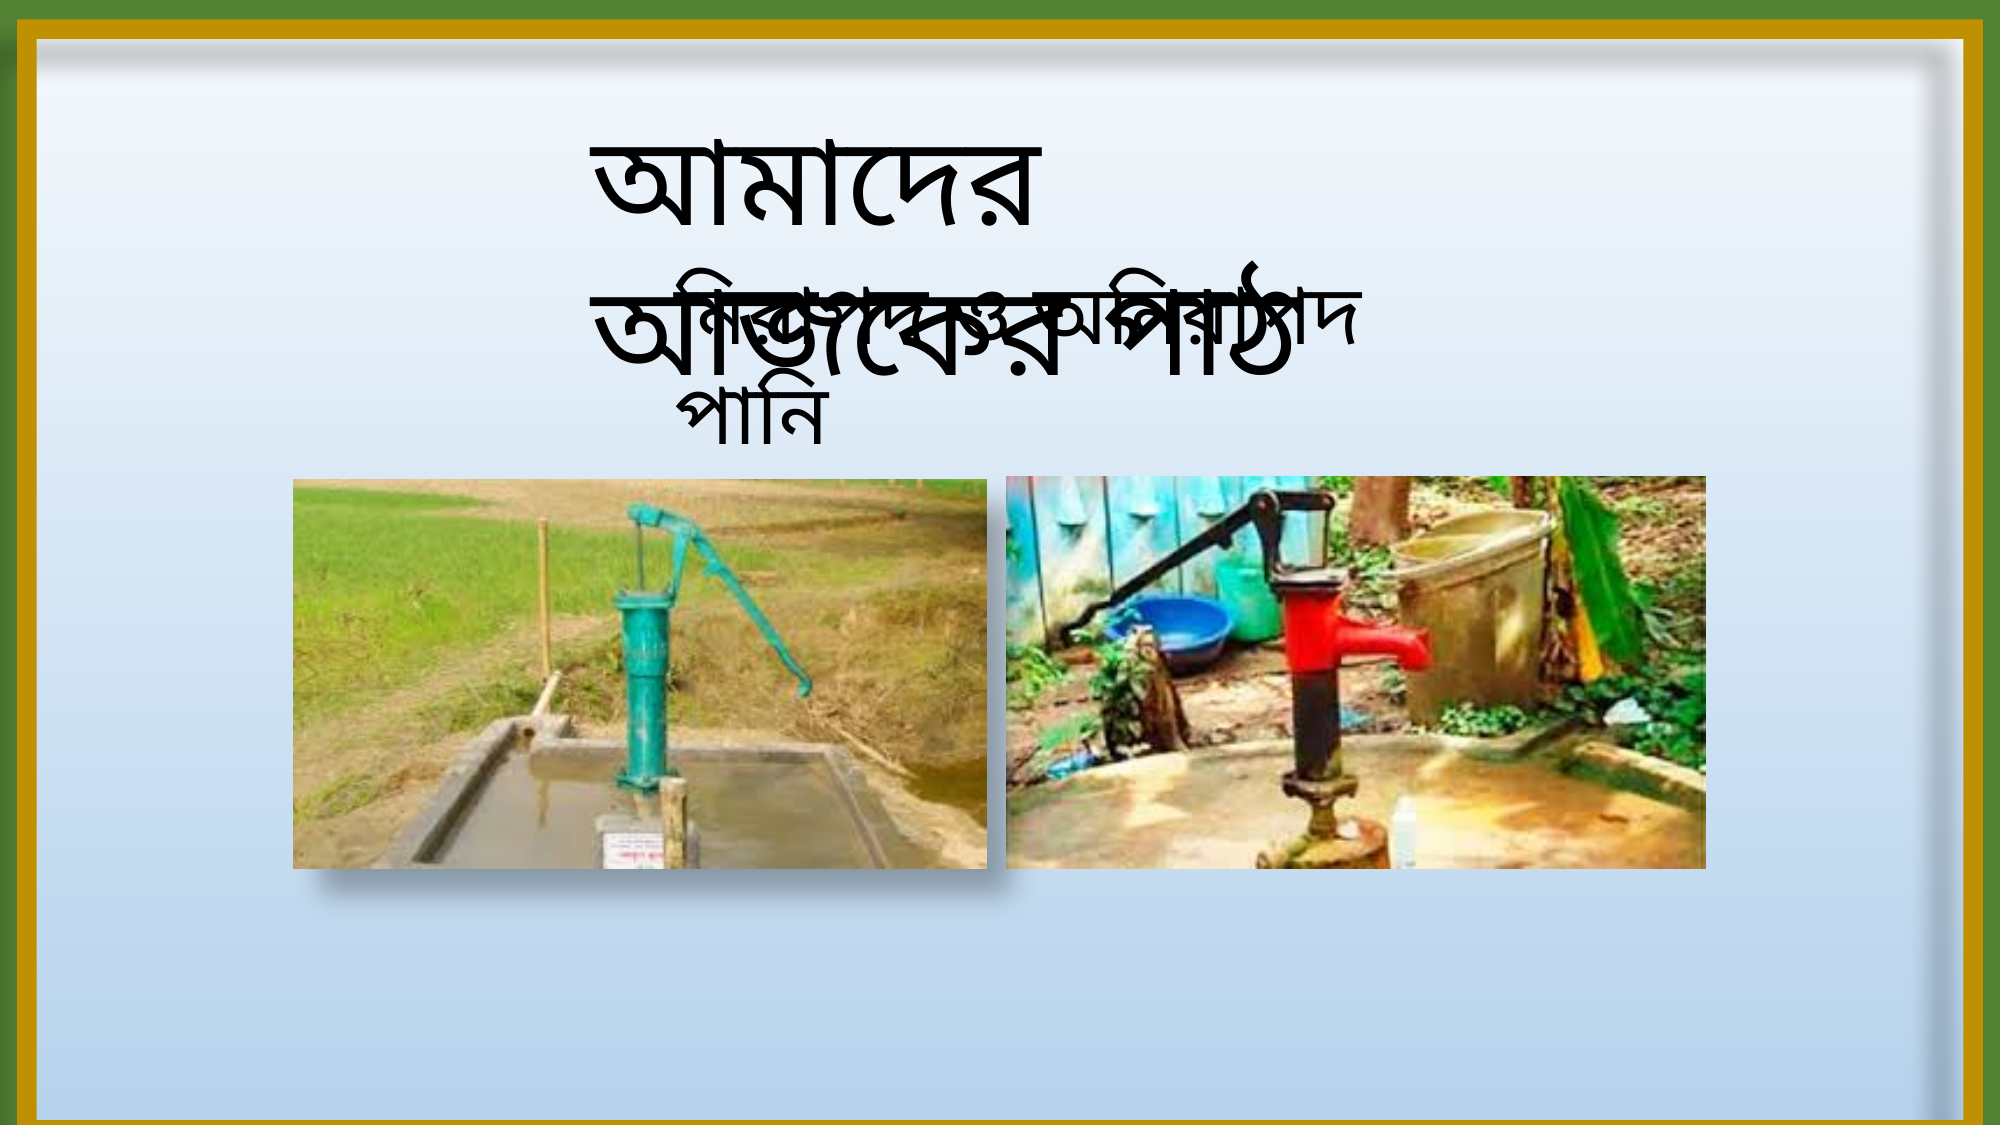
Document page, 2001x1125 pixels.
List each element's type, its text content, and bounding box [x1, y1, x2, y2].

text_box নিরাপদ ও অনিরাপদ পানি [659, 253, 1400, 469]
text_box [0, 0, 2000, 1125]
picture [1005, 476, 1706, 869]
text_box [16, 18, 1984, 1125]
picture [293, 479, 987, 869]
text_box আমাদের আজকের পাঠ [577, 92, 1511, 408]
